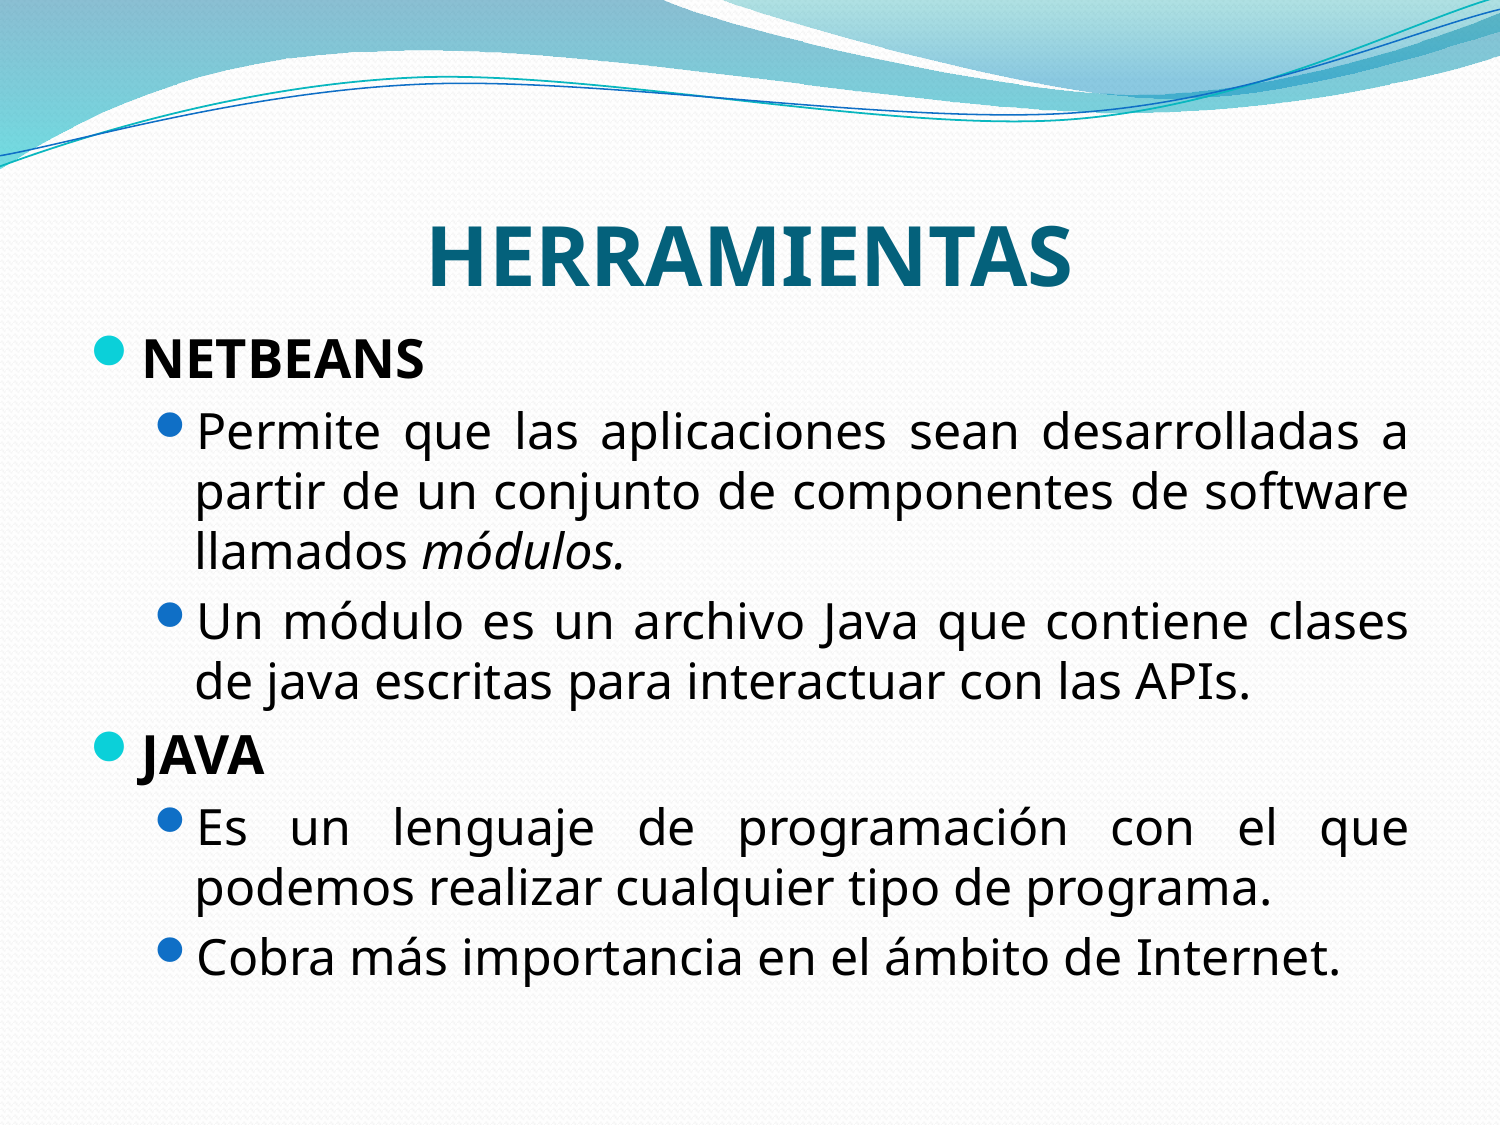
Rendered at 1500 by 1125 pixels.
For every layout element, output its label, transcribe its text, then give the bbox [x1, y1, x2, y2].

list NETBEANS Permite que las aplicaciones sean desarrolladas a partir de un conjunto de componentes de software llamados módulos. Un módulo es un archivo Java que contiene clases de java escritas para interactuar con las APIs. JAVA Es un lenguaje de programación con el que podemos realizar cualquier tipo de programa. Cobra más importancia en el ámbito de Internet. [75, 317, 1425, 1038]
title HERRAMIENTAS [75, 115, 1425, 303]
